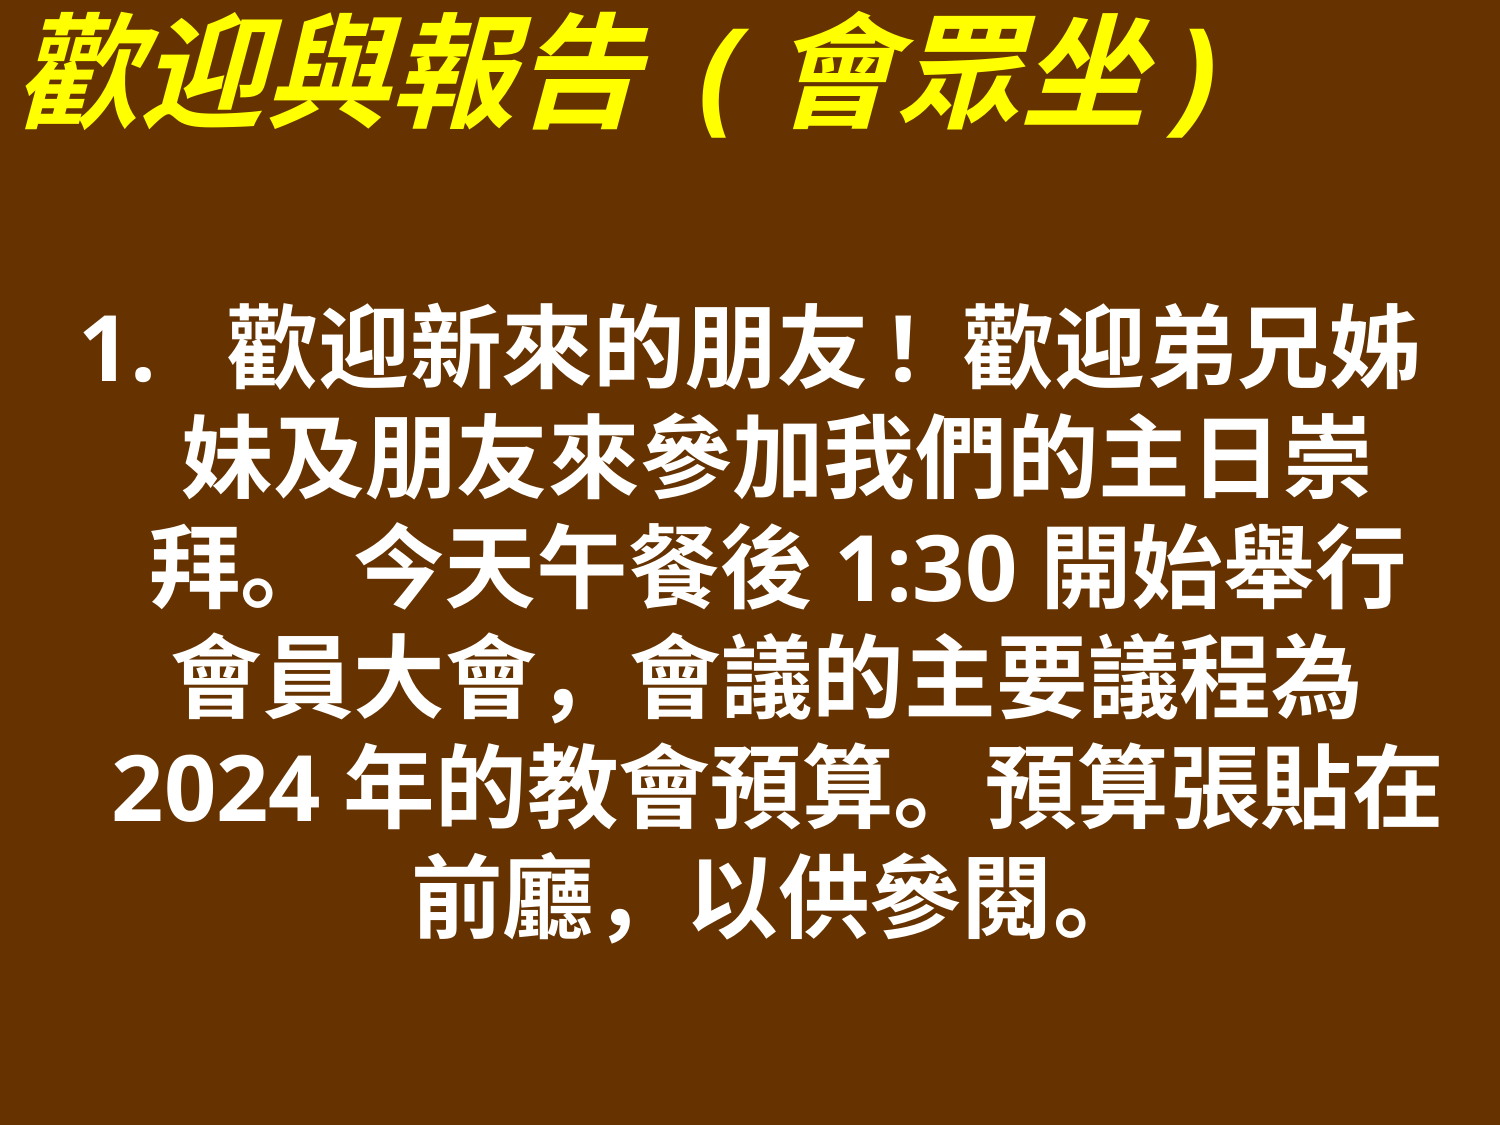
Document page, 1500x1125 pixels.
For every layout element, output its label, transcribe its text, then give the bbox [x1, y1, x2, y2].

text_box 1. 歡迎新來的朋友! 歡迎弟兄姊妹及朋友來參加我們的主日崇拜。 今天午餐後1:30開始舉行會員大會，會議的主要議程為2024年的教會預算。預算張貼在前廳，以供參閱。 [37, 137, 1463, 1092]
text_box 歡迎與報告 (會眾坐) [0, 0, 1275, 138]
